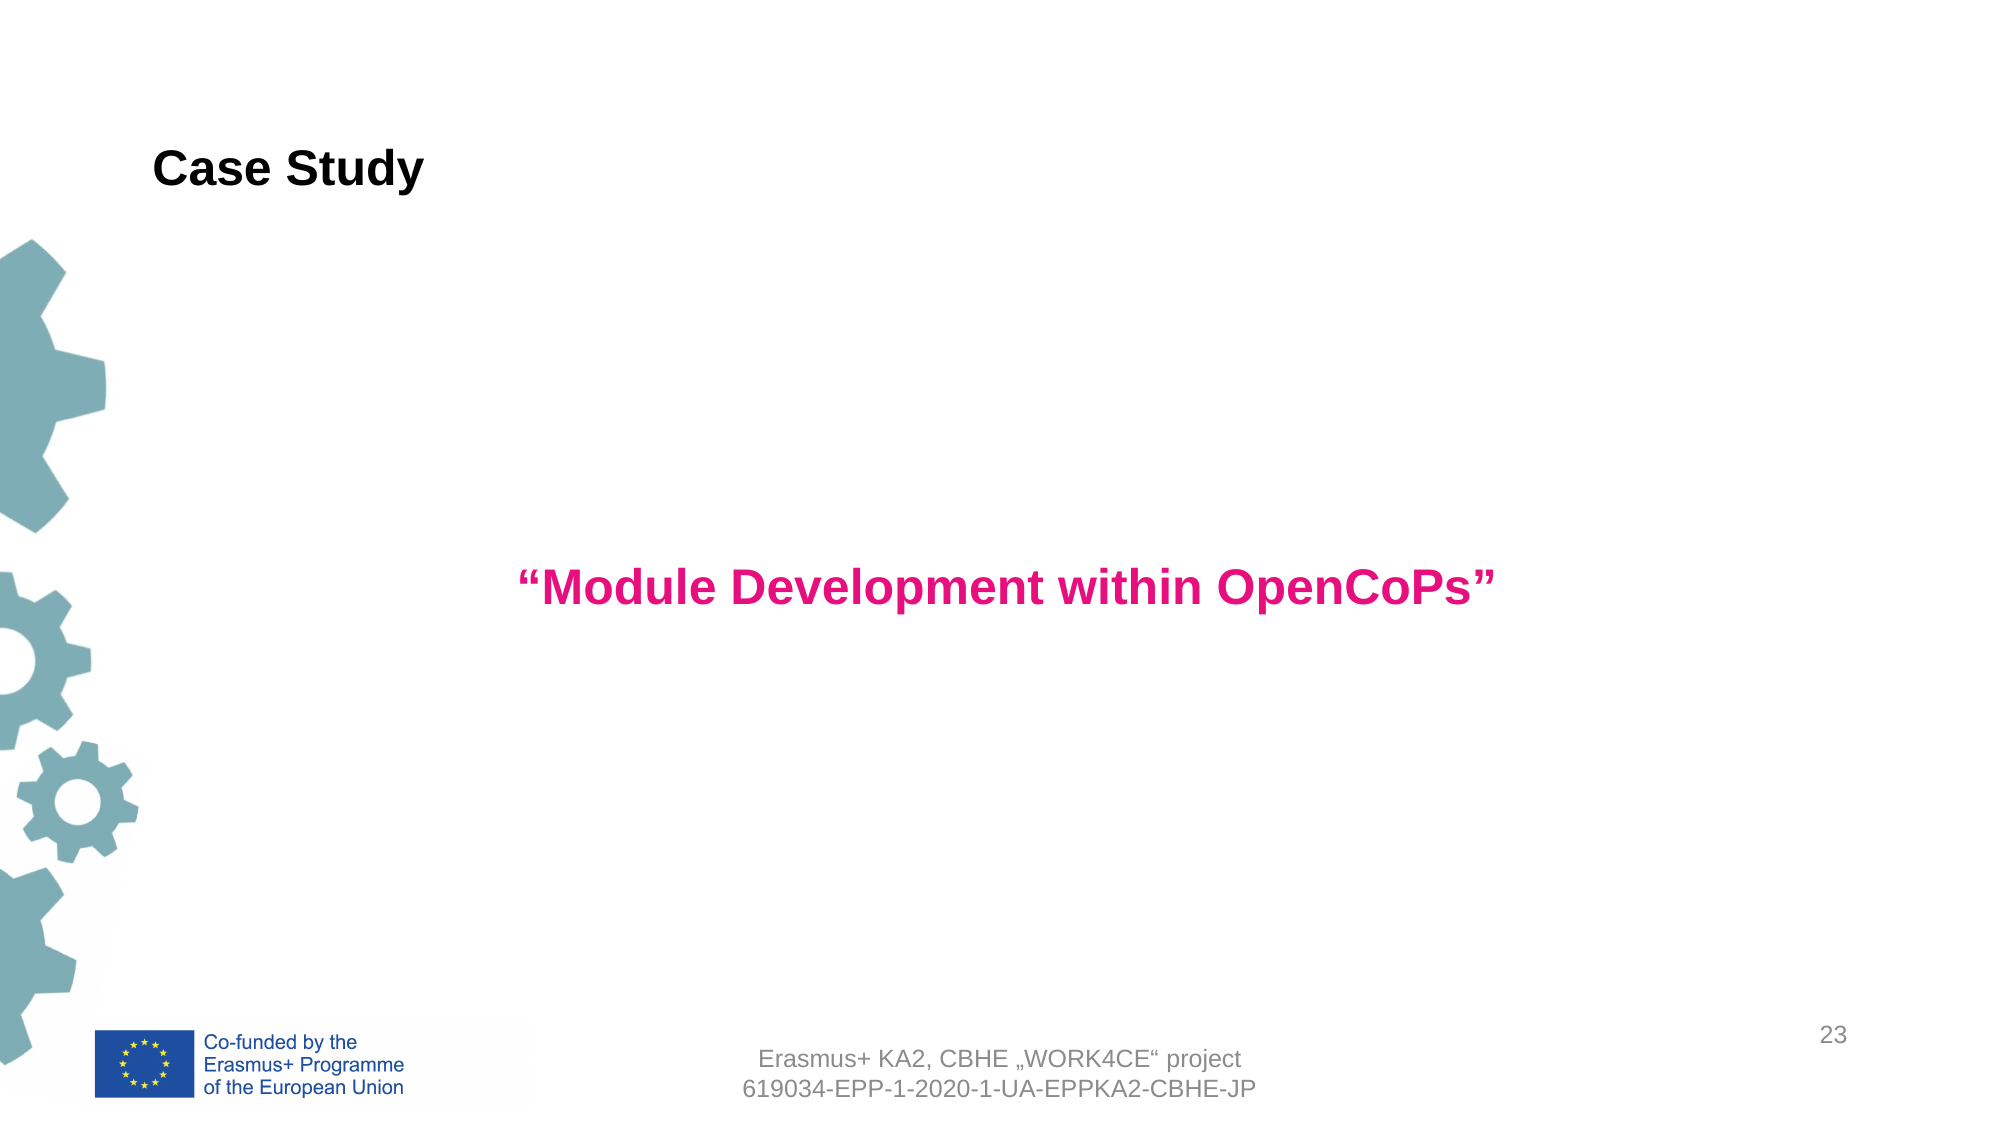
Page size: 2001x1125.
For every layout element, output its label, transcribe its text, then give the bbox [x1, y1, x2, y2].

title Case Study [137, 132, 1863, 207]
picture [0, 207, 532, 1110]
list “Module Development within OpenCoPs” [137, 248, 1863, 960]
slide_number 23 [1720, 1003, 1863, 1064]
